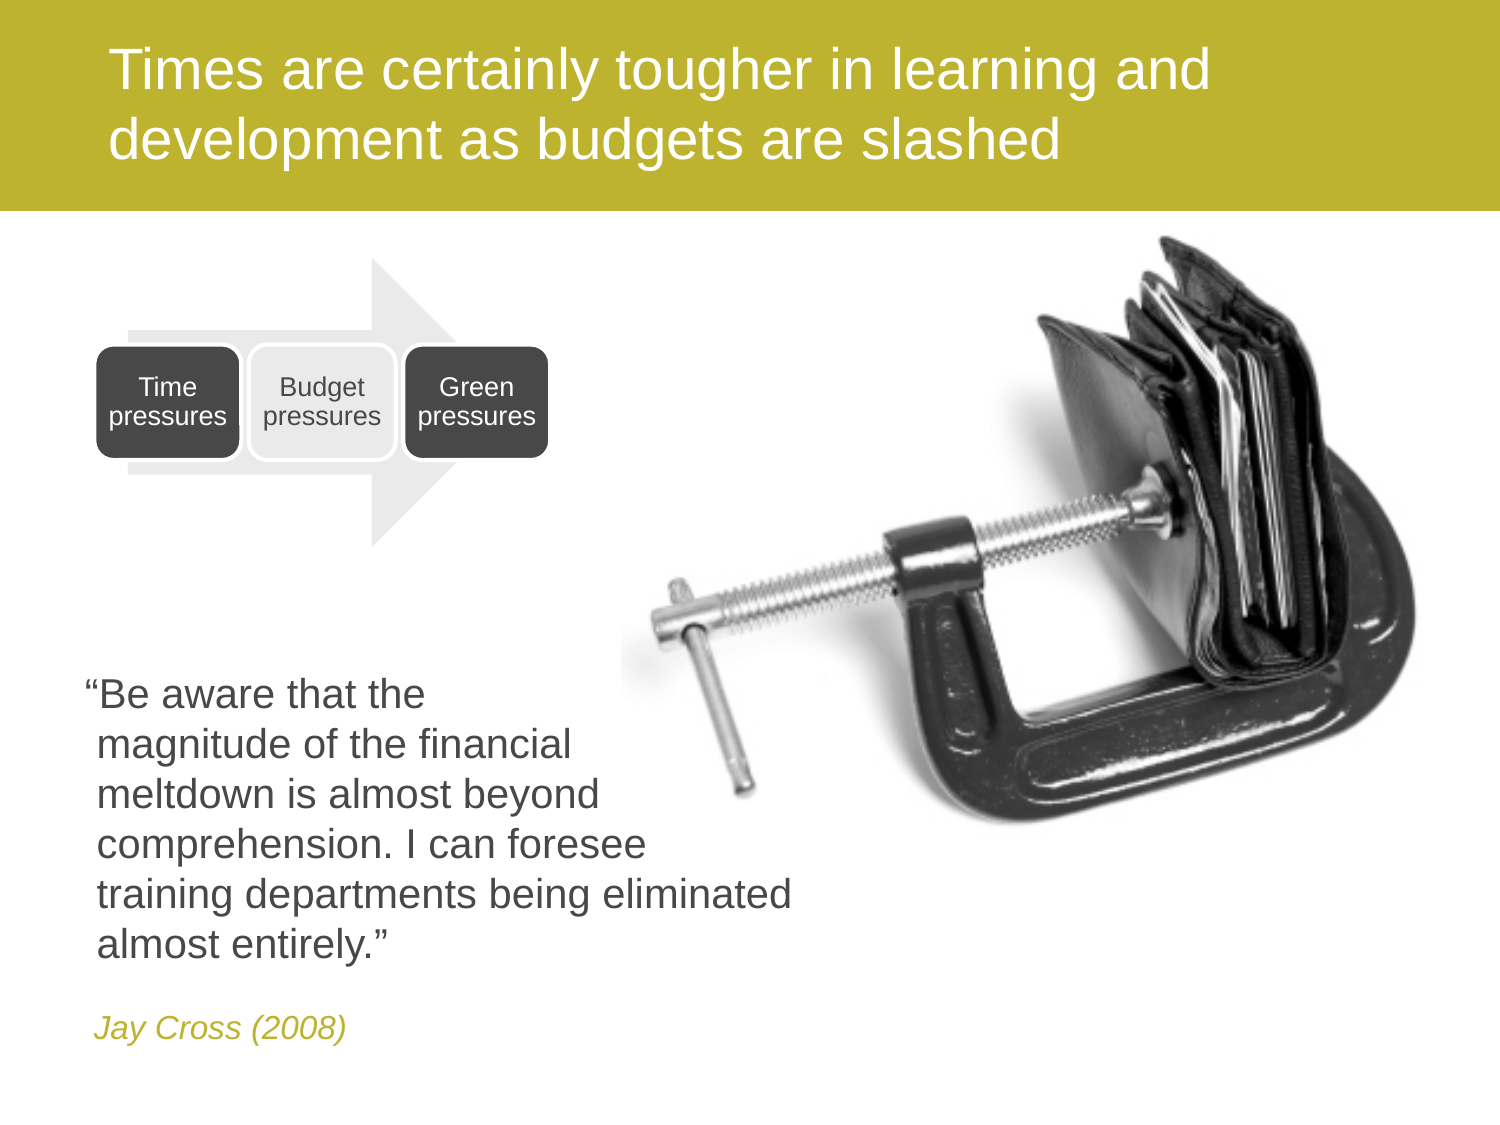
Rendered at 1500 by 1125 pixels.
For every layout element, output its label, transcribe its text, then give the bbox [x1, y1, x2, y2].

picture [620, 198, 1466, 864]
text_box Jay Cross (2008) [78, 999, 363, 1054]
text_box “Be aware that the magnitude of the financial meltdown is almost beyond comprehension. I can foresee training departments being eliminated almost entirely.” [70, 659, 879, 975]
text_box Times are certainly tougher in learning and development as budgets are slashed [93, 23, 1407, 179]
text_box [93, 257, 551, 548]
text_box [0, 0, 1500, 213]
